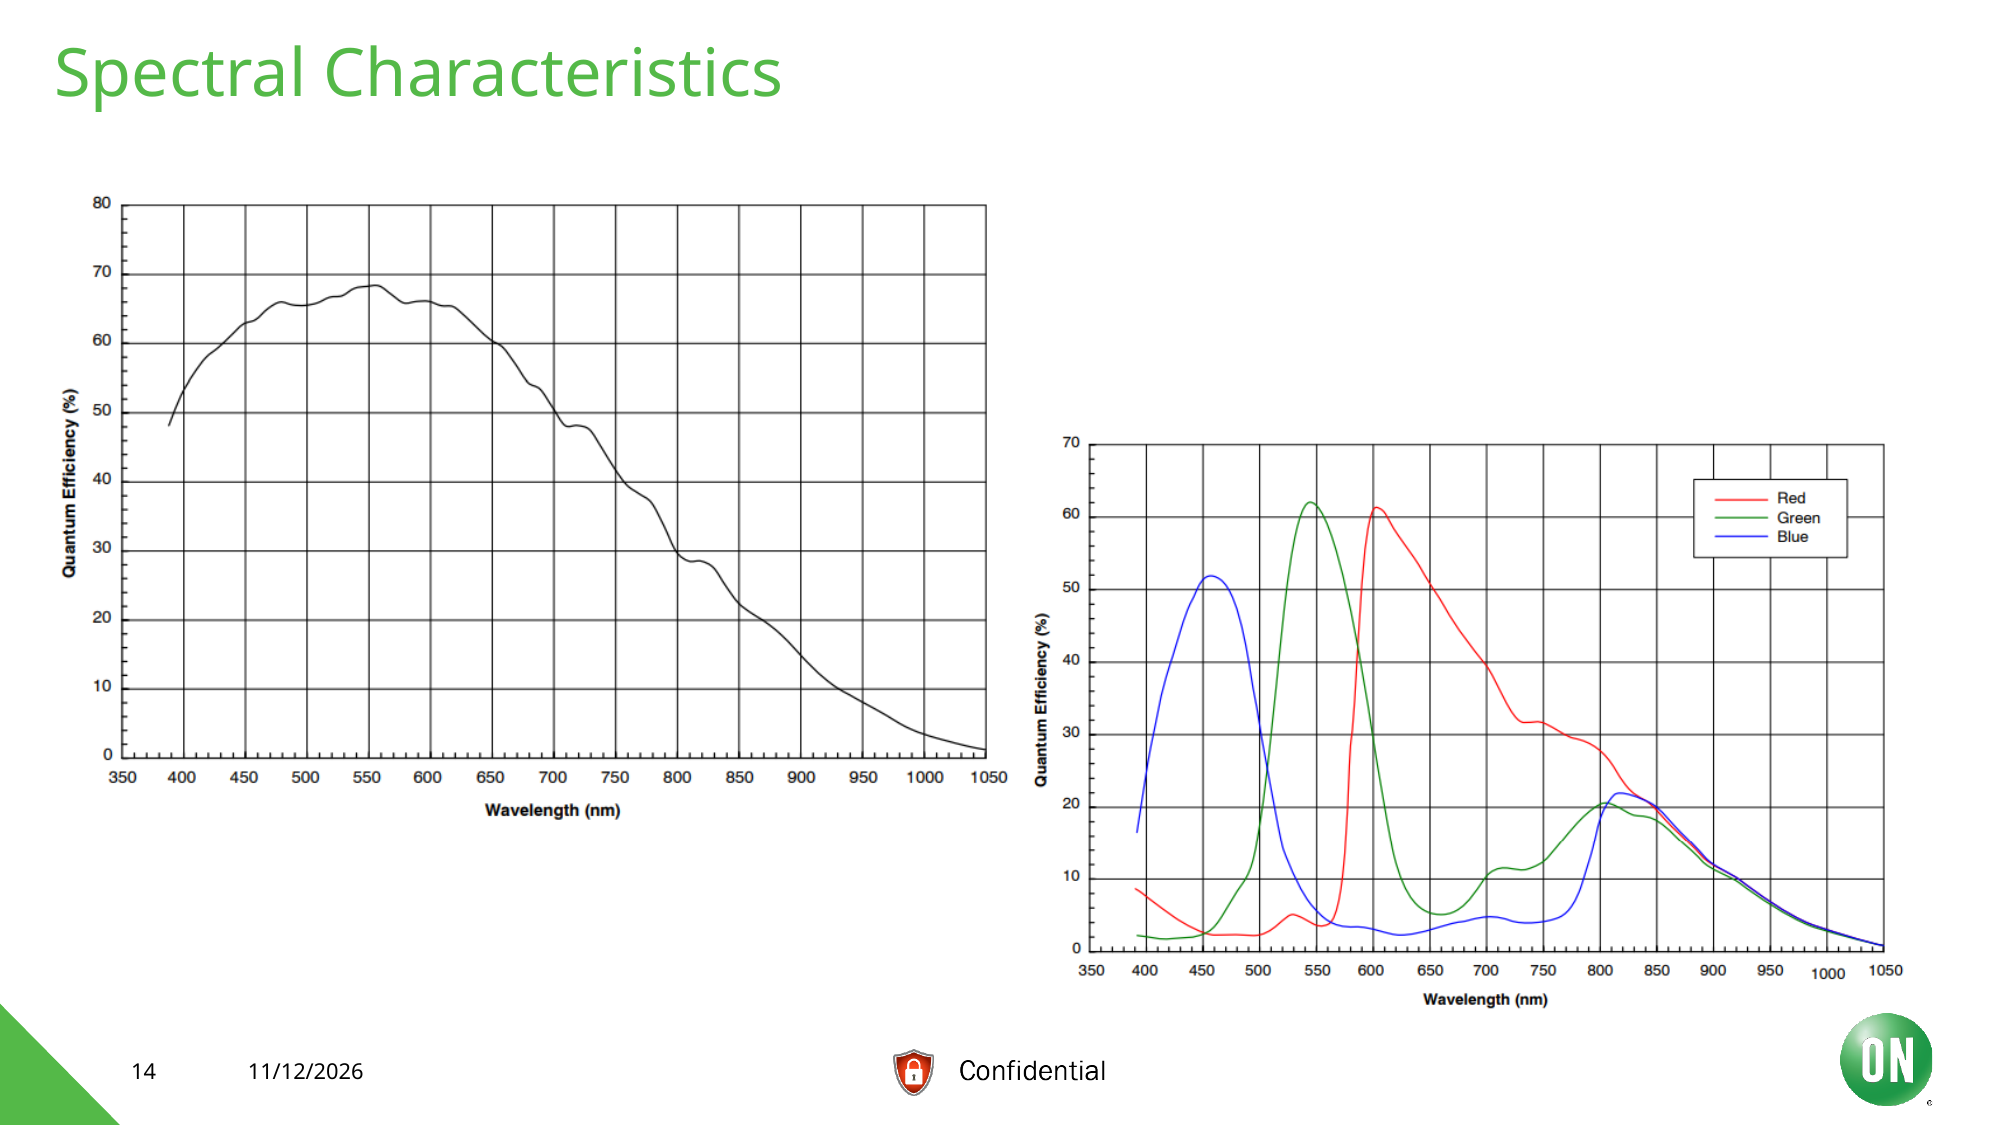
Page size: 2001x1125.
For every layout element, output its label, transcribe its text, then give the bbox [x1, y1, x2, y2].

title Spectral Characteristics [39, 0, 1882, 150]
slide_number 14 [62, 1042, 171, 1103]
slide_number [232, 1042, 683, 1103]
picture [958, 1055, 1107, 1090]
picture [49, 183, 1933, 1106]
picture [893, 1049, 934, 1096]
